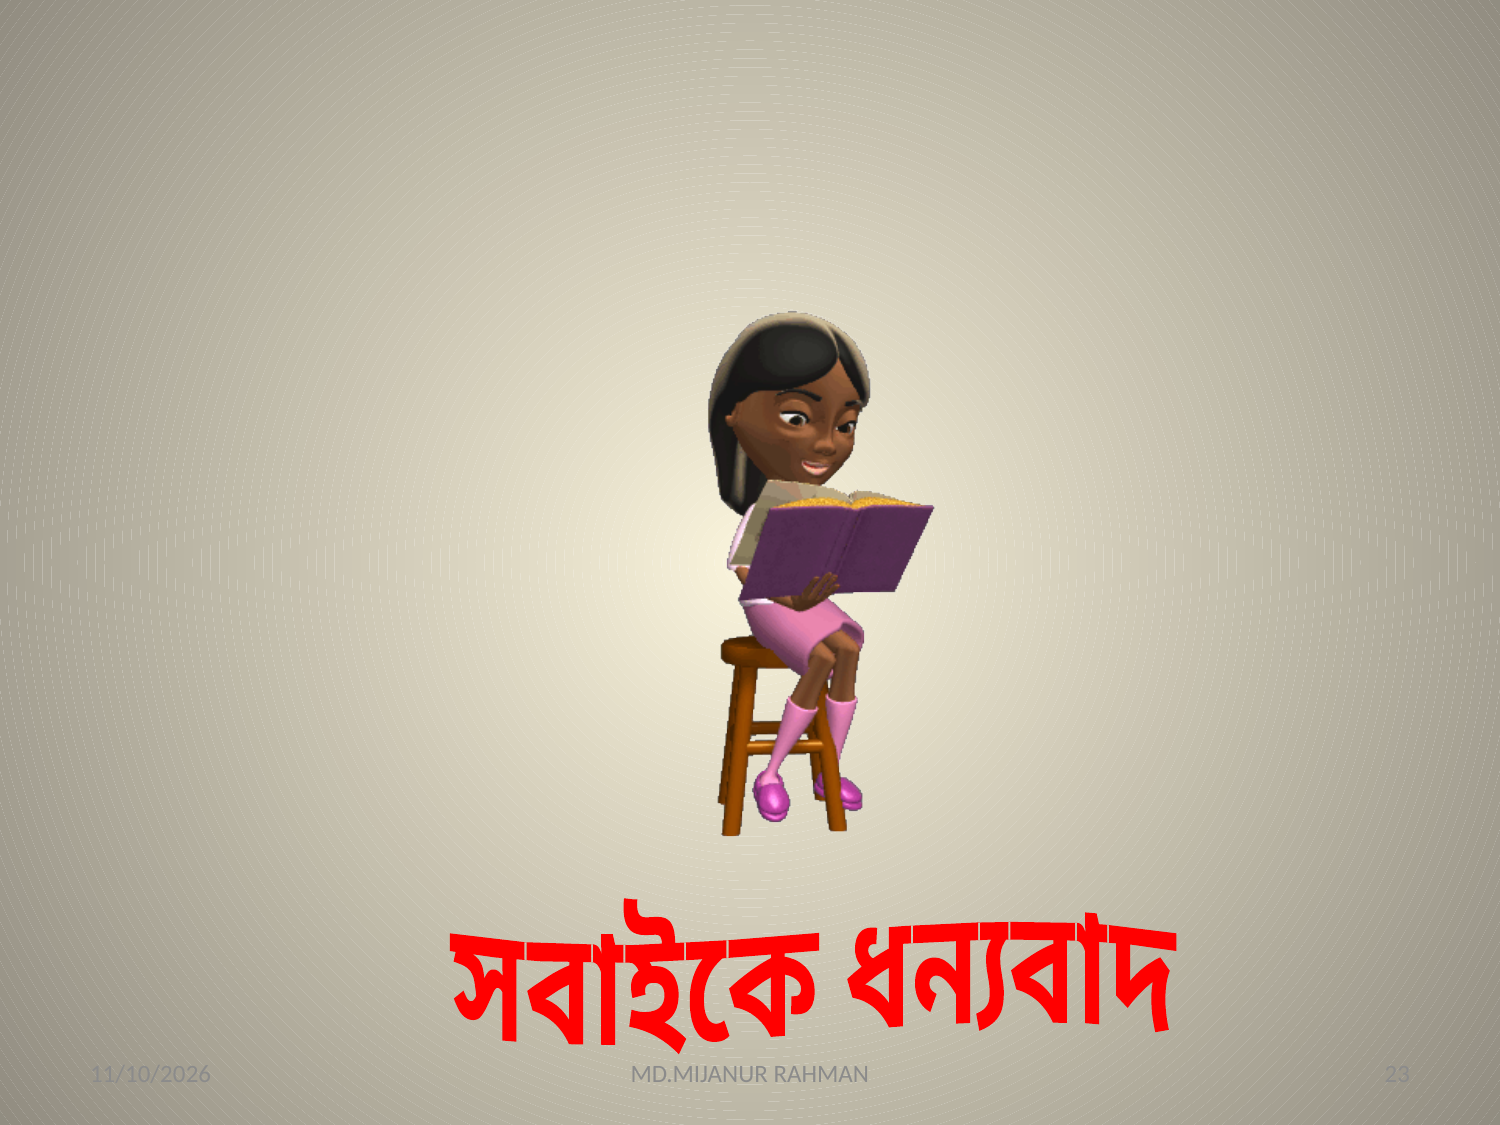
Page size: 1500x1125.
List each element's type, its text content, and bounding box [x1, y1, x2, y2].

slide_number 23 [1074, 1042, 1425, 1103]
slide_number 22-May-21 [75, 1042, 425, 1103]
footer MD.MIJANUR RAHMAN [512, 1042, 988, 1103]
picture [569, 272, 1058, 883]
